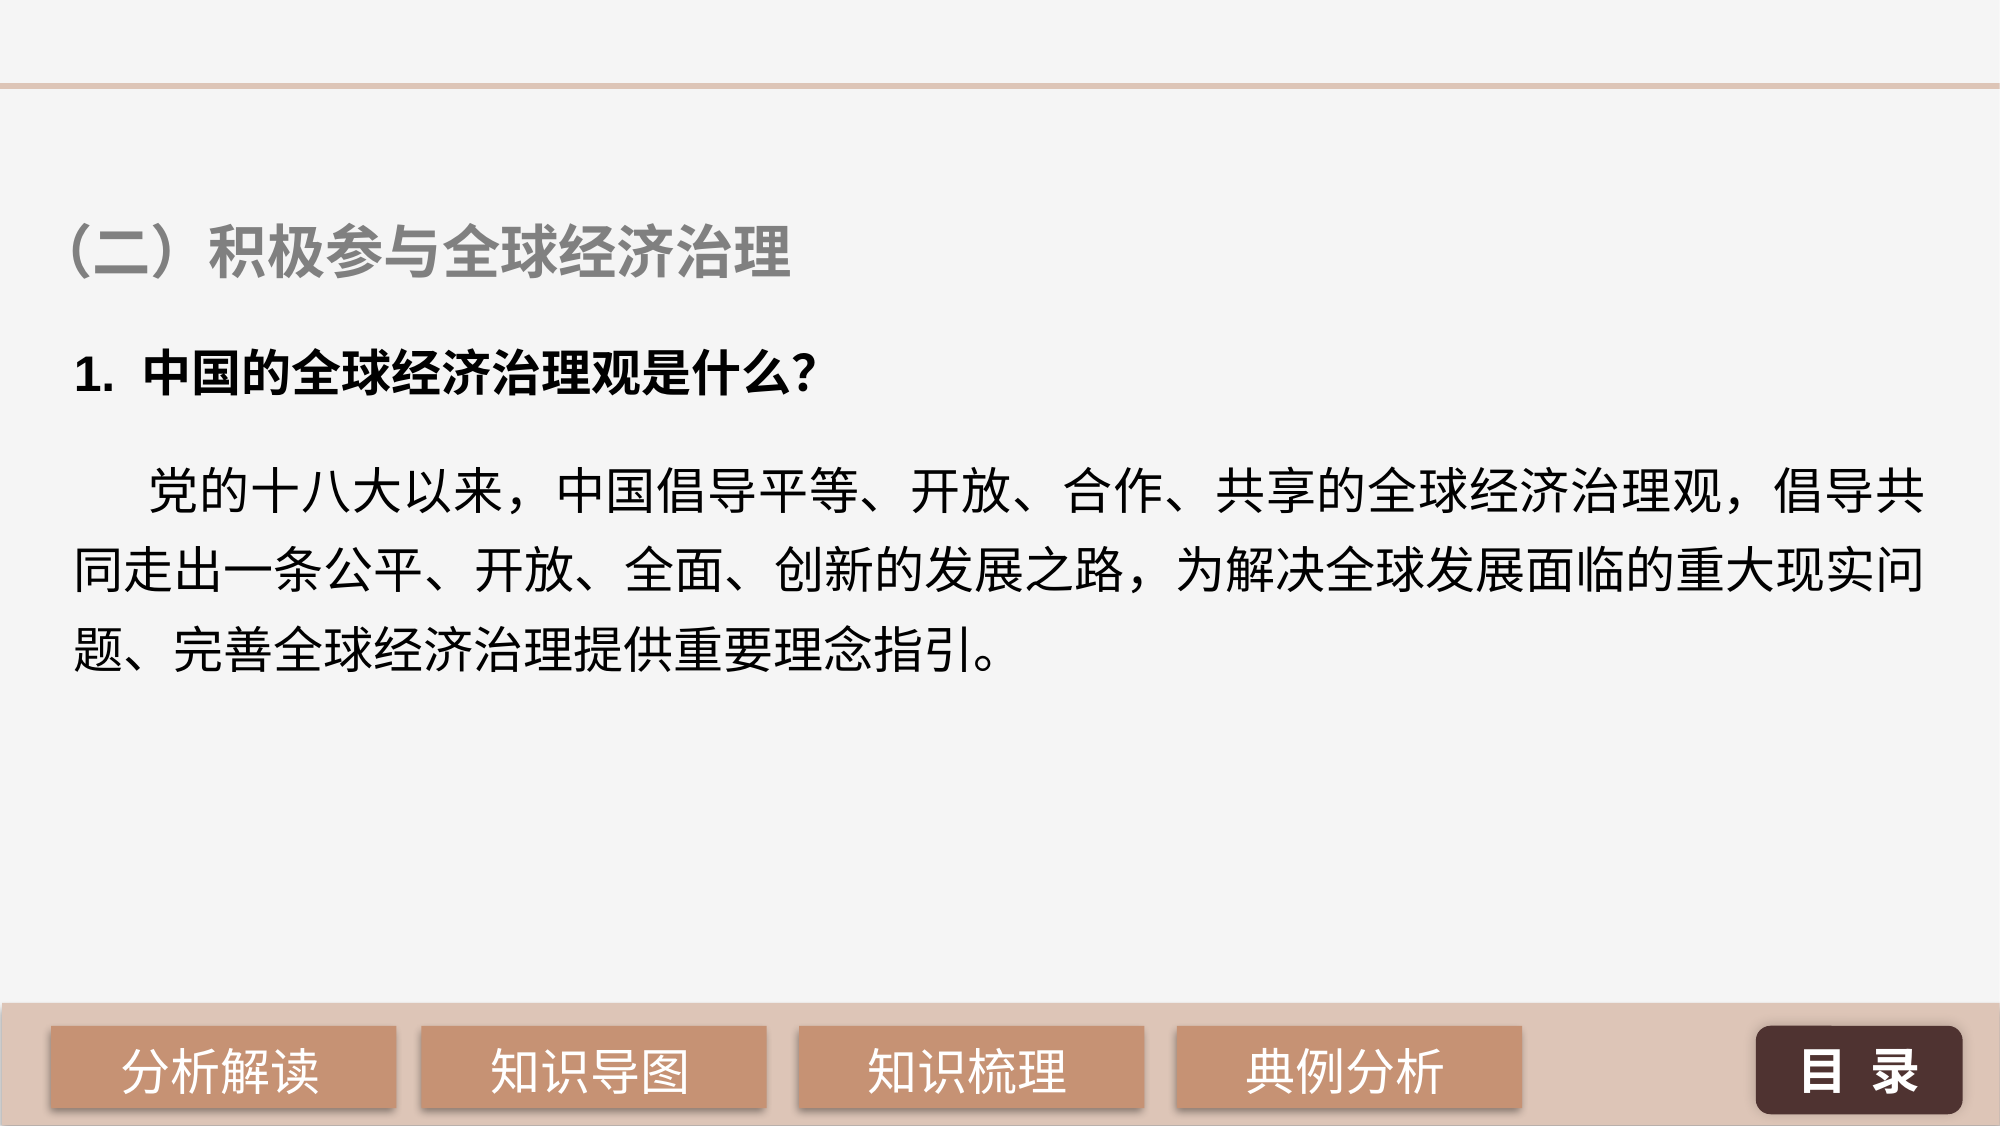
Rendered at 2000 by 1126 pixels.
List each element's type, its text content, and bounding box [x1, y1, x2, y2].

text_box （二）积极参与全球经济治理 [19, 208, 1926, 293]
text_box 党的十八大以来，中国倡导平等、开放、合作、共享的全球经济治理观，倡导共同走出一条公平、开放、全面、创新的发展之路，为解决全球发展面临的重大现实问题、完善全球经济治理提供重要理念指引。 [58, 433, 1940, 686]
text_box 1. 中国的全球经济治理观是什么？ [58, 314, 1940, 409]
